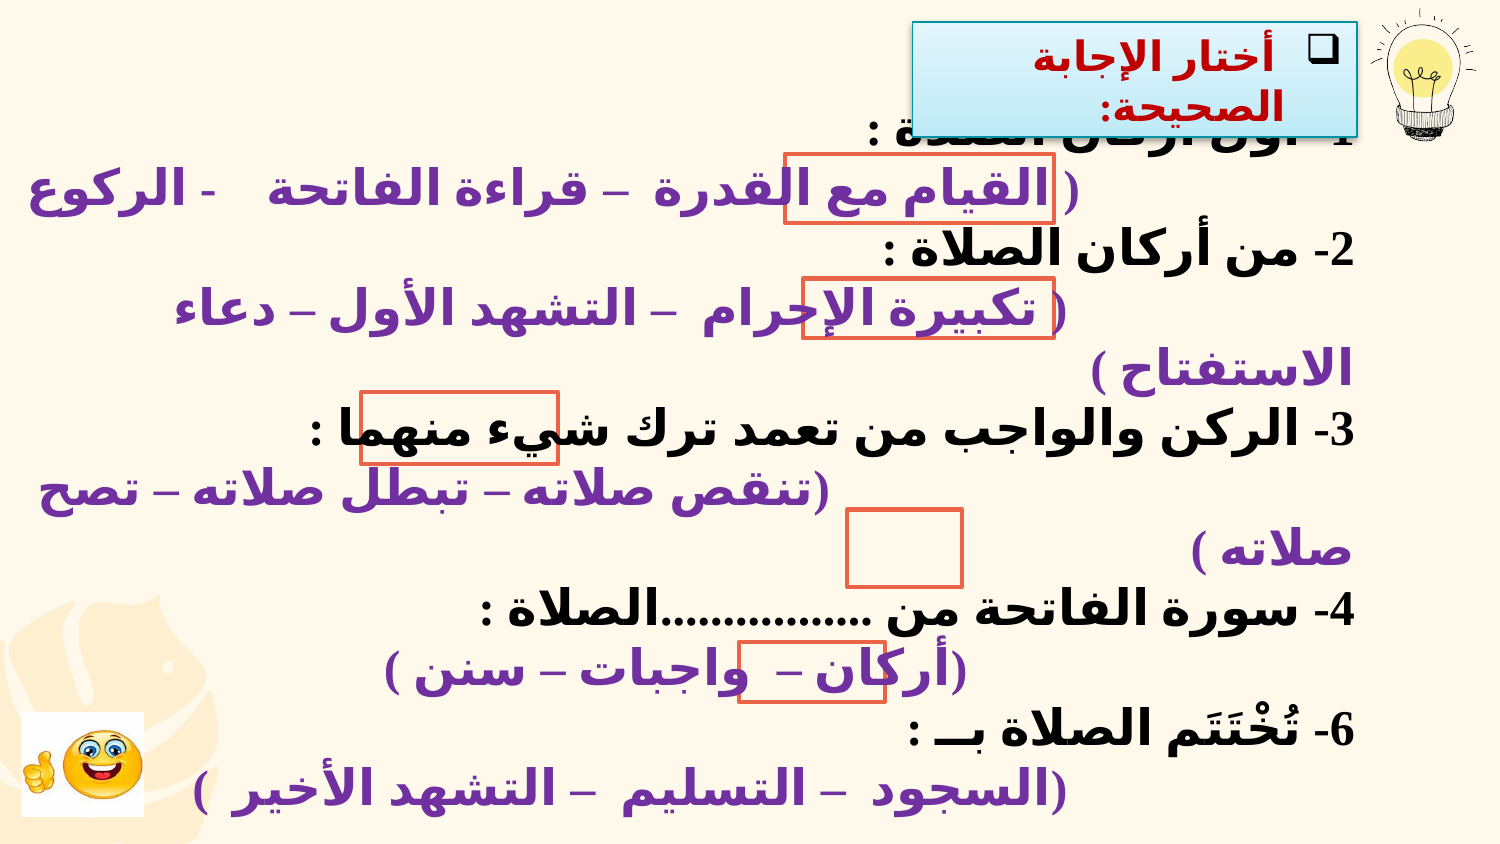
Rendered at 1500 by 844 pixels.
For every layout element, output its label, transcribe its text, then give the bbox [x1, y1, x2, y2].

text_box 1- أول أركان الصلاة : ( القيام مع القدرة – قراءة الفاتحة - الركوع ) 2- من أركان الصلاة : ( تكبيرة الإحرام – التشهد الأول – دعاء الاستفتاح ) 3- الركن والواجب من تعمد ترك شيء منهما : (تنقص صلاته – تبطل صلاته – تصح صلاته ) 4- سورة الفاتحة من .................الصلاة : (أركان – واجبات – سنن ) 6- تُخْتَتَم الصلاة بــ : (السجود – التسليم – التشهد الأخير ) [0, 87, 1370, 844]
picture [1369, 7, 1478, 143]
picture [20, 711, 145, 817]
text_box أختار الإجابة الصحيحة: [912, 21, 1358, 138]
